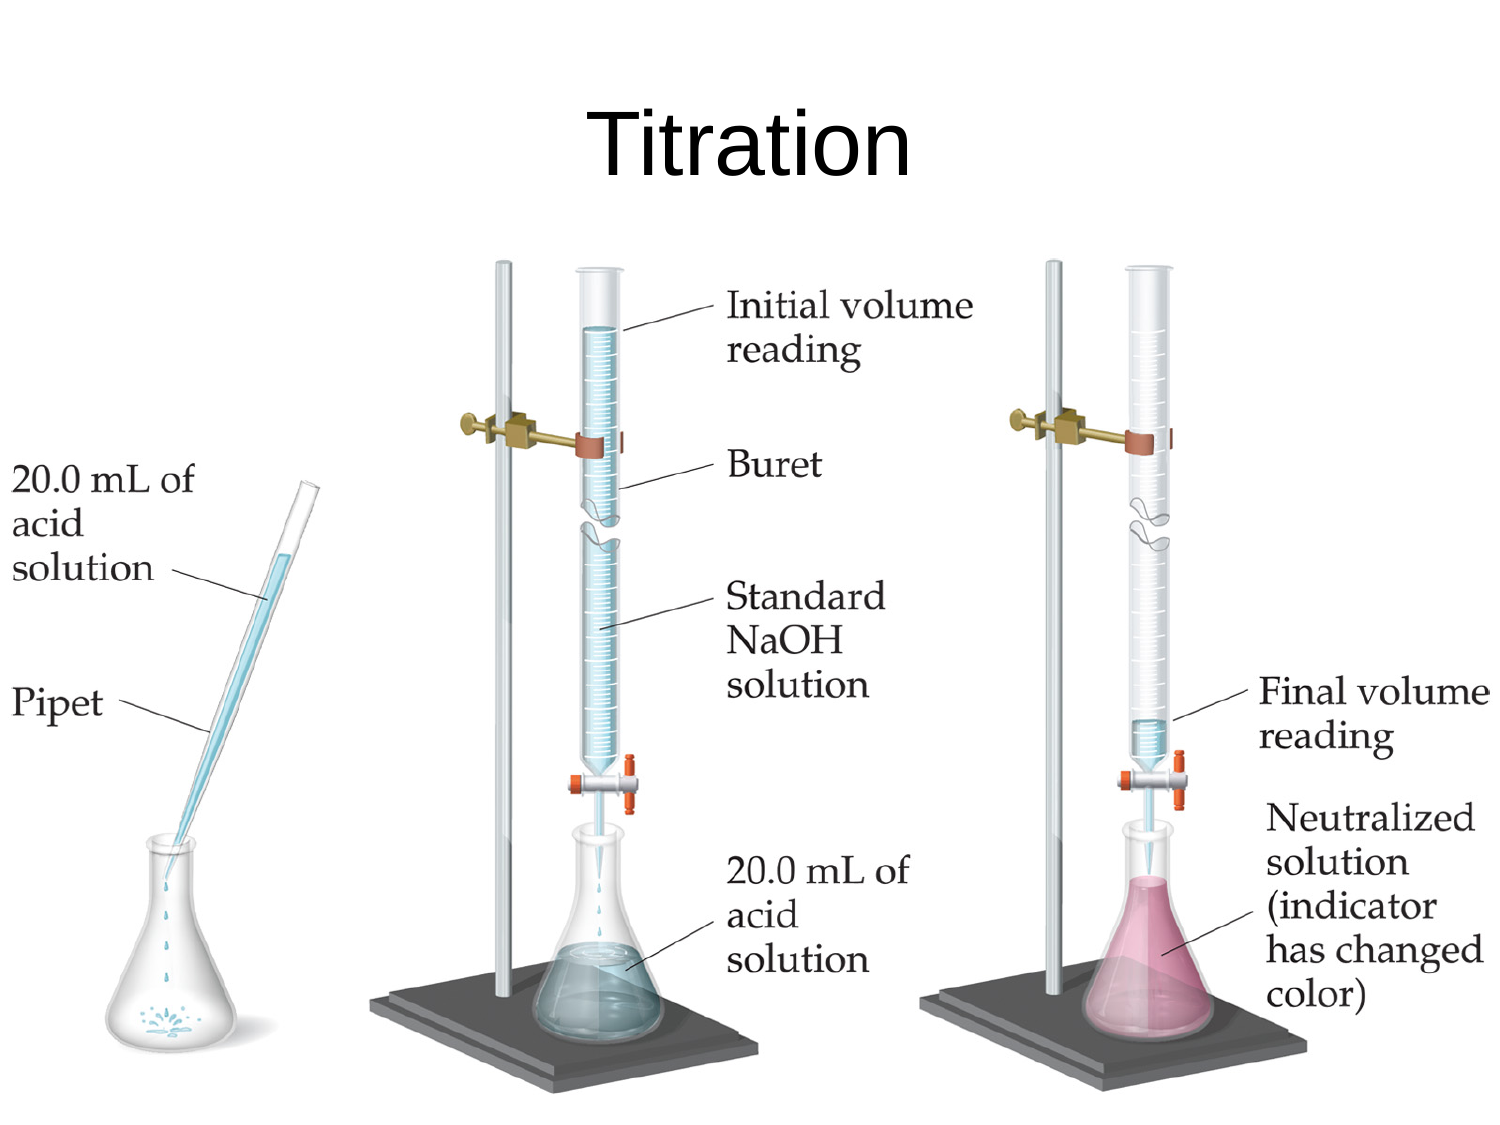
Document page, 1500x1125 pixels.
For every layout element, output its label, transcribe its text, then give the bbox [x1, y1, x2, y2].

picture [0, 246, 1500, 1125]
title Titration [74, 44, 1426, 233]
